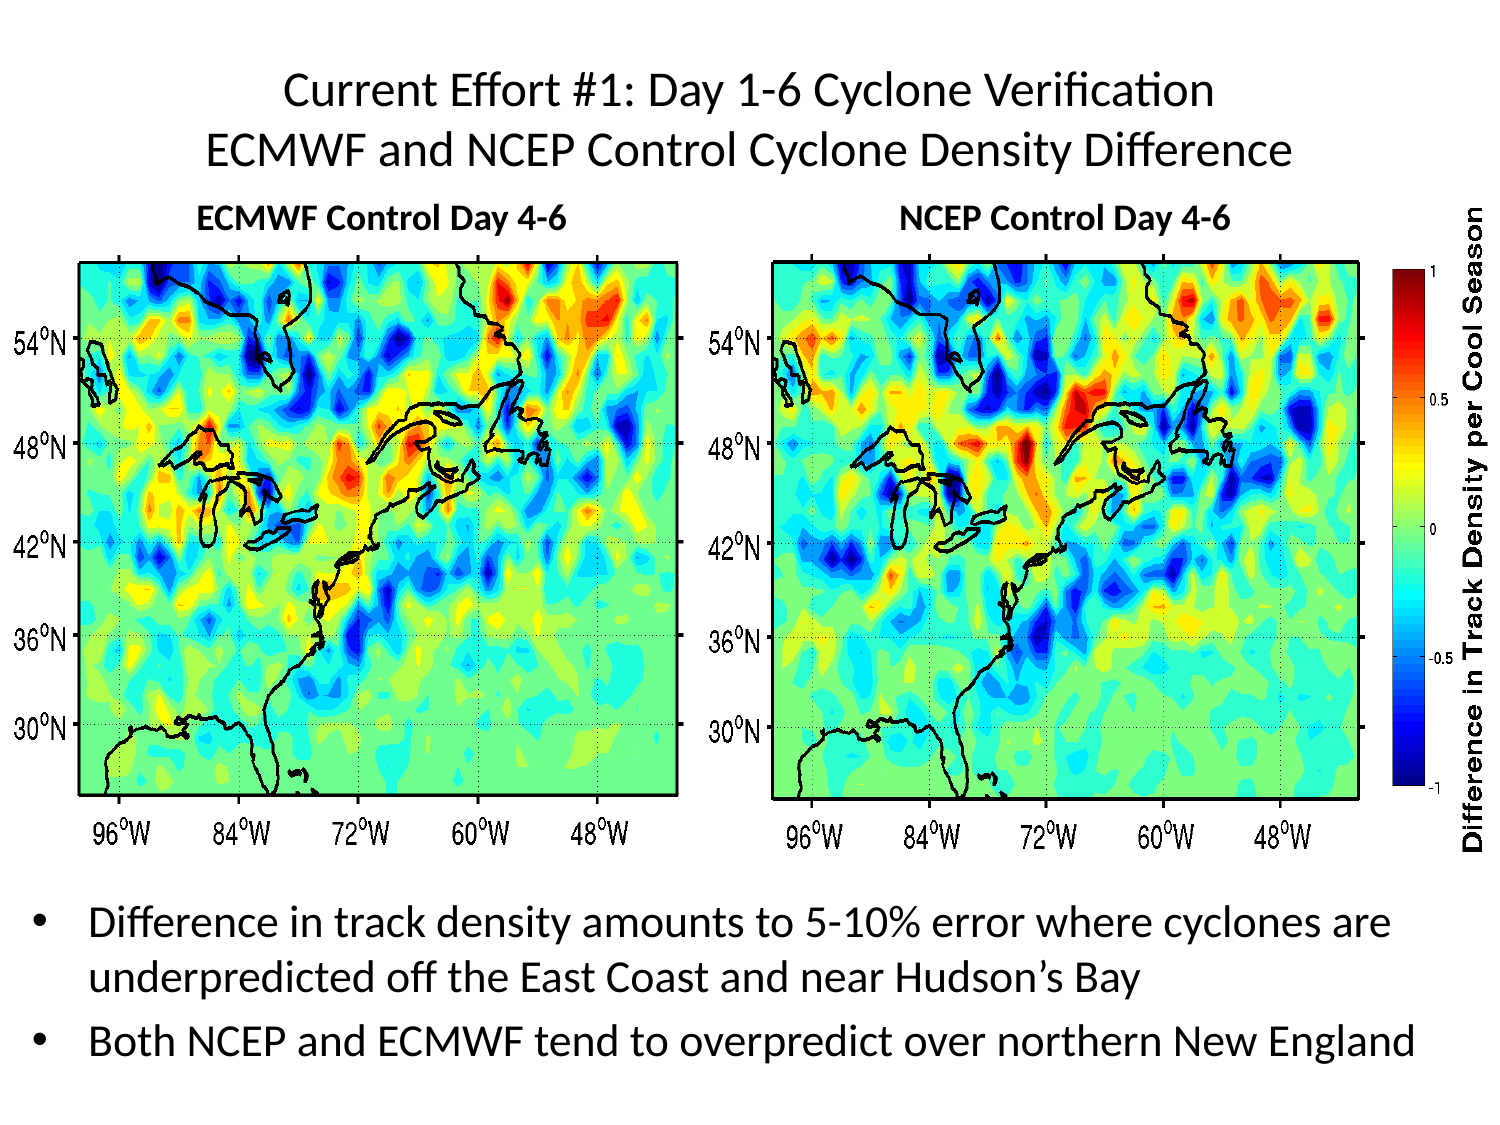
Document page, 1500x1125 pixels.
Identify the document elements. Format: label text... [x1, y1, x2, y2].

picture [698, 238, 1378, 868]
text_box Difference in track density amounts to 5-10% error where cyclones are underpredicted off the East Coast and near Hudson’s Bay Both NCEP and ECMWF tend to overpredict over northern New England [17, 884, 1458, 1099]
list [0, 246, 694, 873]
text_box NCEP Control Day 4-6 [758, 185, 1372, 237]
picture [1381, 185, 1500, 873]
title Current Effort #1: Day 1-6 Cyclone Verification ECMWF and NCEP Control Cyclone Density Difference [0, 47, 1500, 187]
text_box ECMWF Control Day 4-6 [74, 186, 689, 245]
